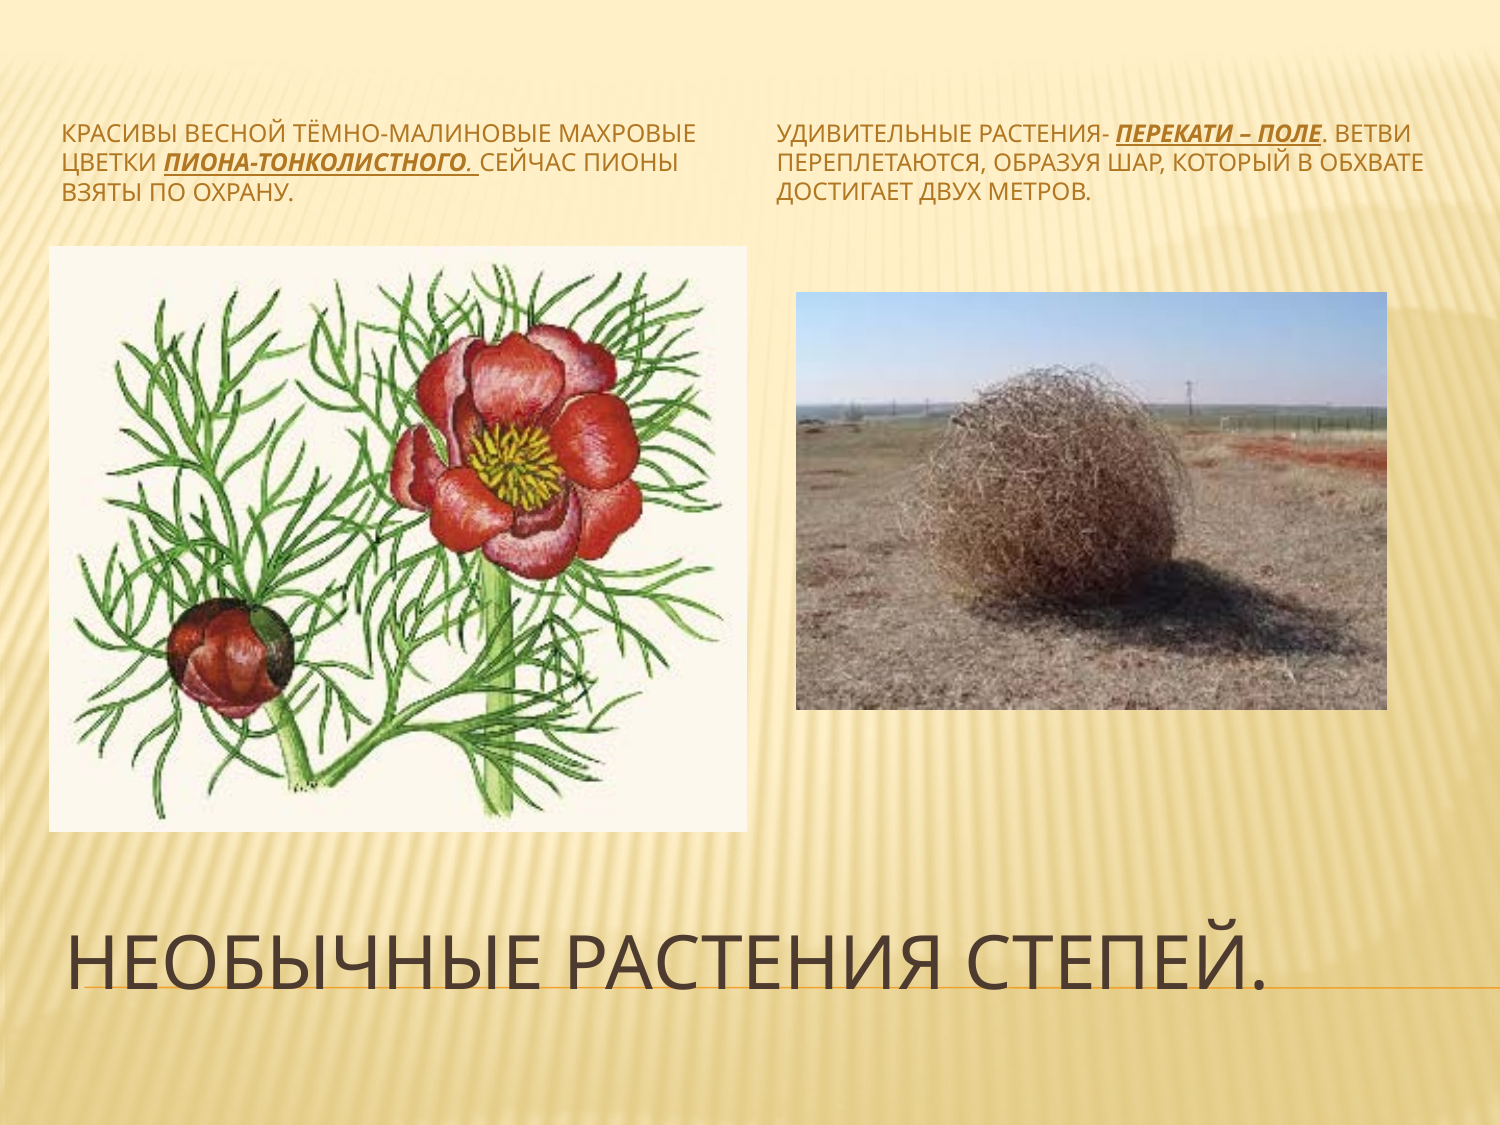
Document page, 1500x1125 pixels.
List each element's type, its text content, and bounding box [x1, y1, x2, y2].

title Необычные растения степей. [50, 887, 1463, 1033]
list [796, 292, 1387, 711]
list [48, 246, 748, 833]
list Красивы весной тёмно-малиновые махровые цветки пиона-тонколистного. Сейчас пионы взяты по охрану. [46, 109, 750, 215]
list Удивительные растения- перекати – поле. Ветви переплетаются, образуя шар, который в обхвате достигает двух метров. [761, 109, 1467, 215]
